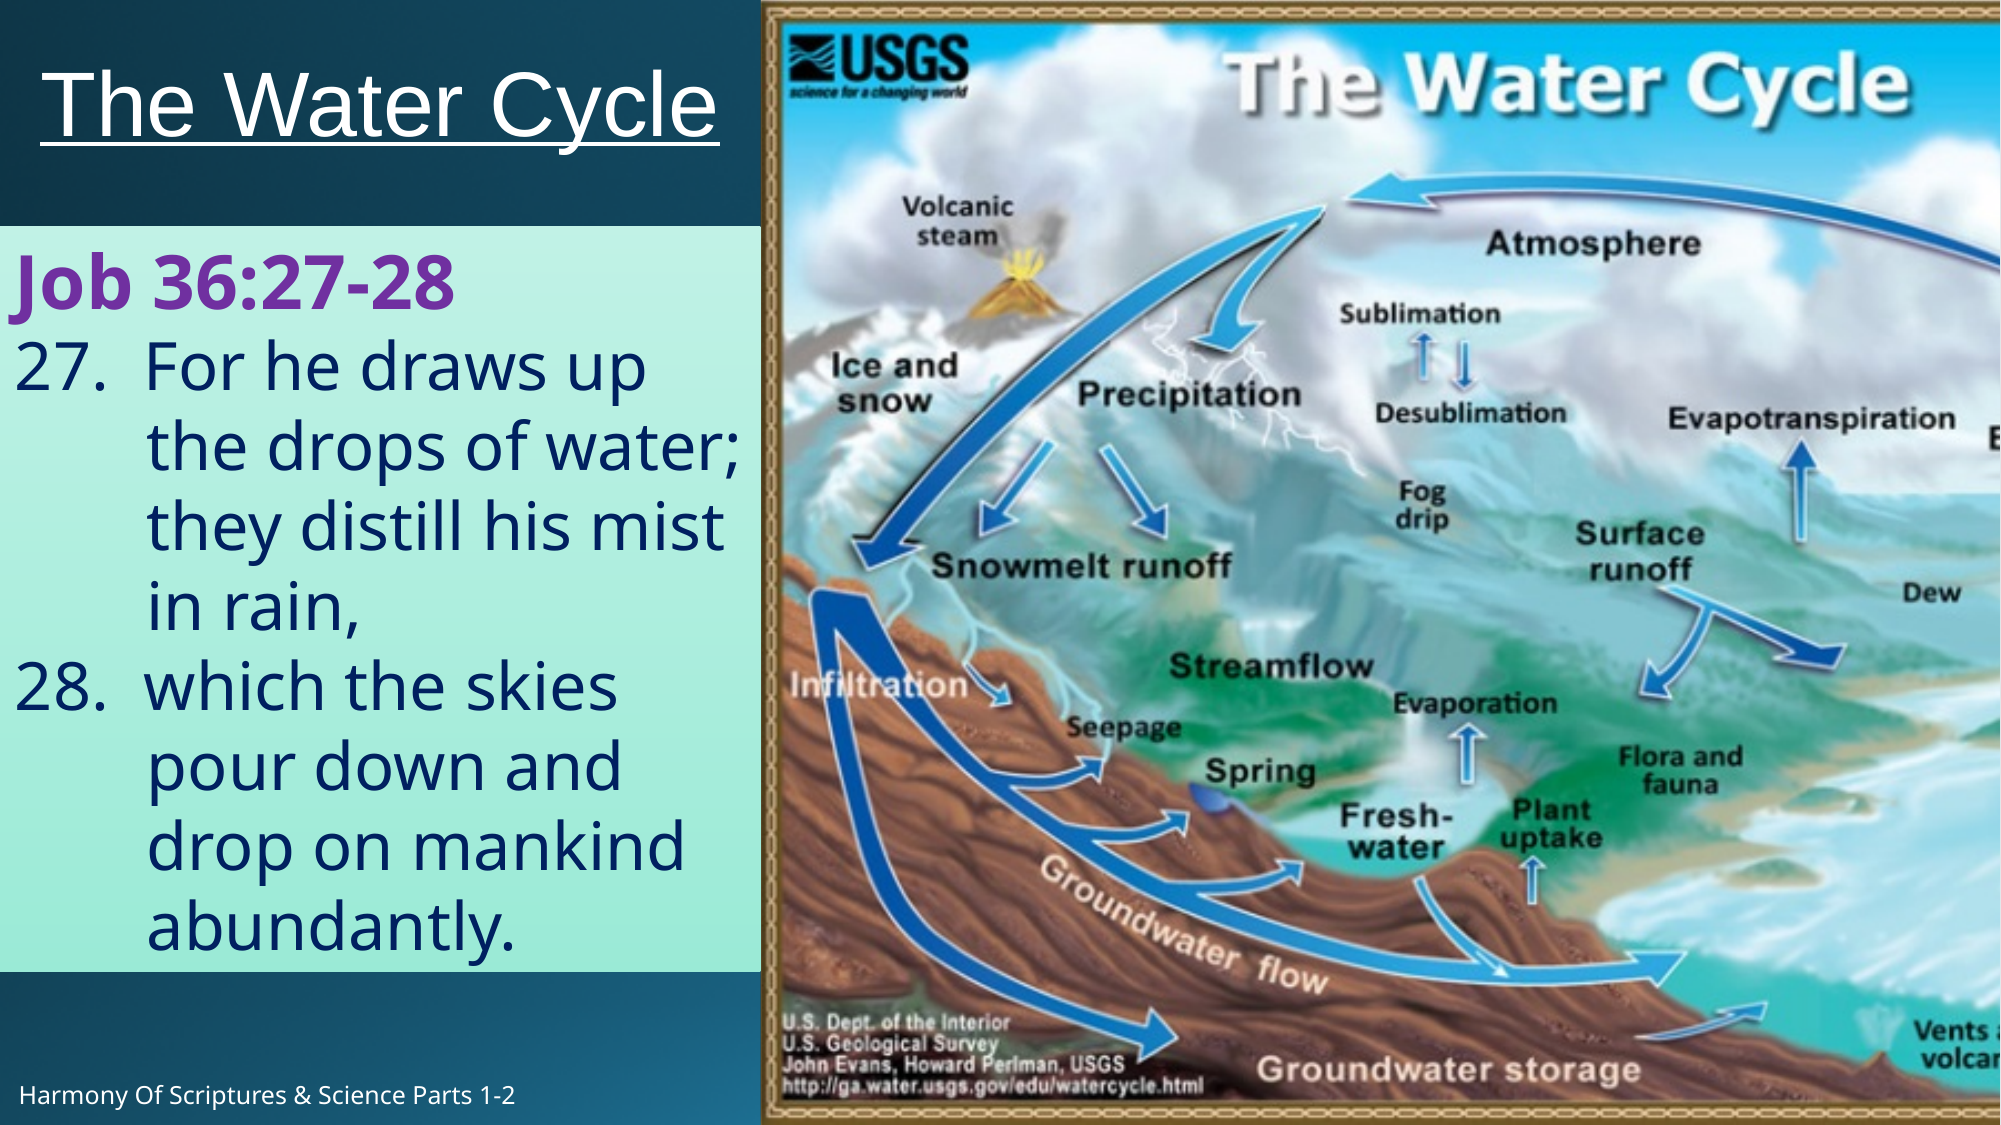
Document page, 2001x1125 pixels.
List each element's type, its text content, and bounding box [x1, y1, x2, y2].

footer Harmony Of Scriptures & Science Parts 1-2 [3, 1065, 550, 1125]
text_box [0, 972, 760, 1125]
title The Water Cycle [0, 0, 760, 216]
text_box Job 36:27-28 27. For he draws up the drops of water; they distill his mist in rain, 28. which the skies pour down and drop on mankind abundantly. [0, 226, 760, 972]
picture [760, 0, 2001, 1125]
text_box [0, 216, 760, 226]
